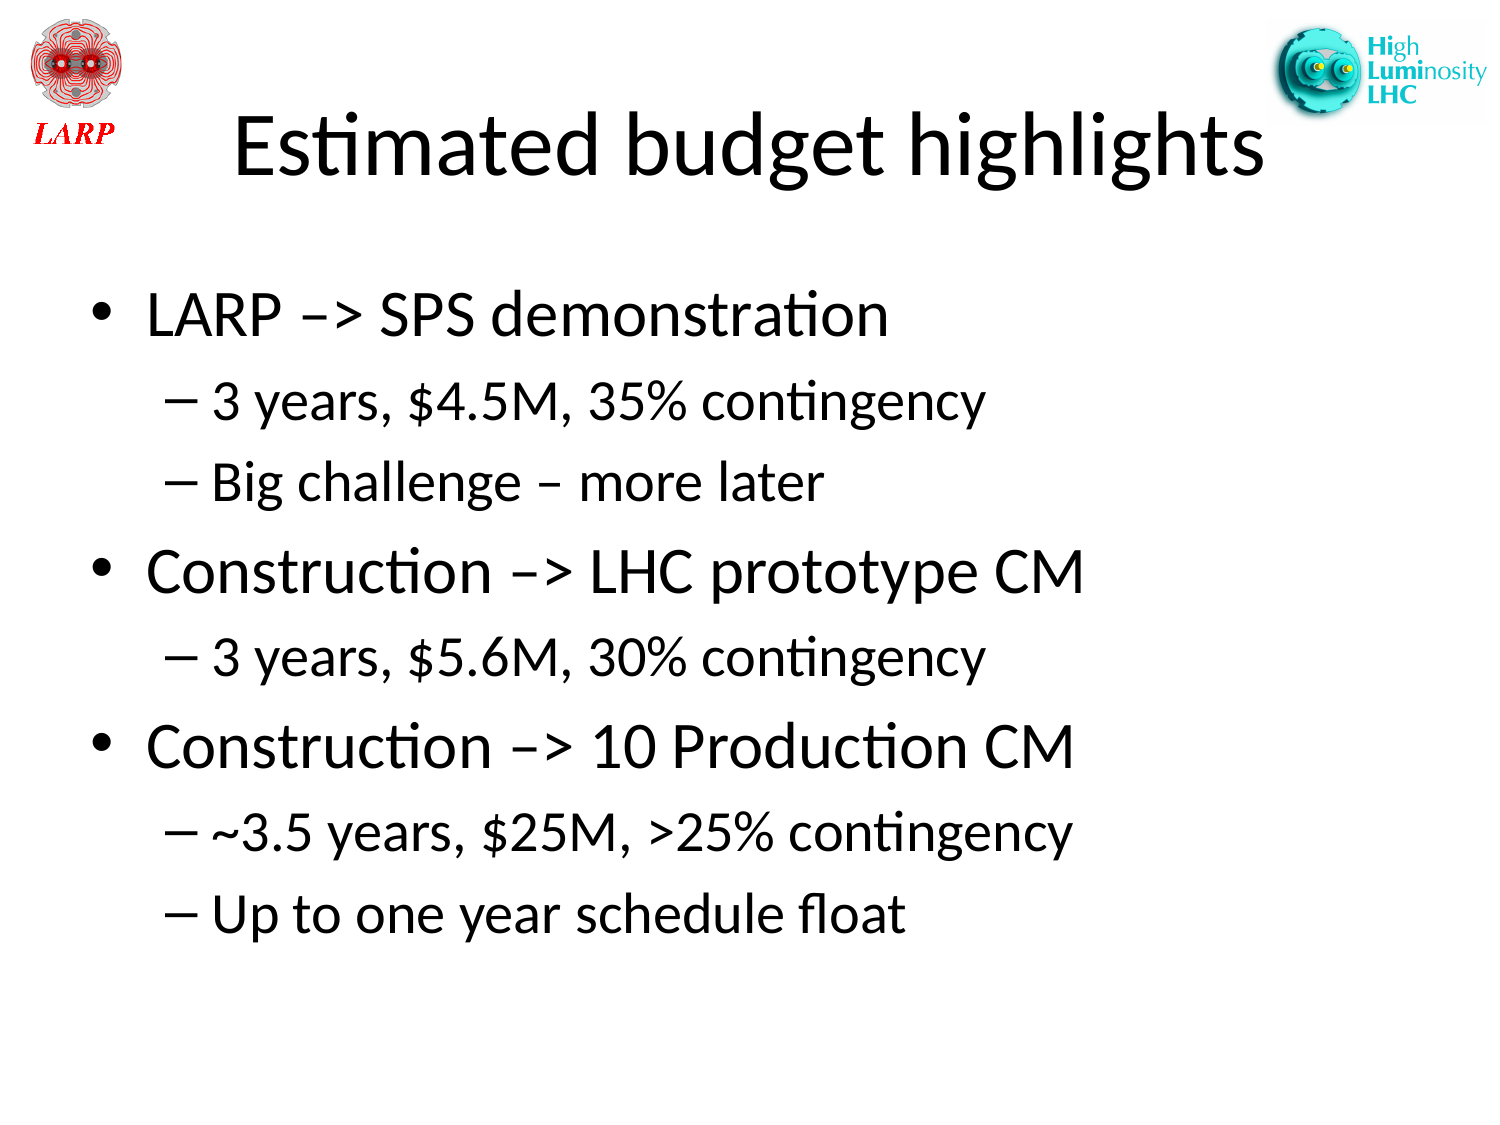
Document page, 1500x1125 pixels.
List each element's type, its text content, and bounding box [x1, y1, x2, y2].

picture [28, 19, 122, 144]
picture [1266, 19, 1487, 126]
title Estimated budget highlights [75, 45, 1425, 233]
list LARP –> SPS demonstration 3 years, $4.5M, 35% contingency Big challenge – more later Construction –> LHC prototype CM 3 years, $5.6M, 30% contingency Construction –> 10 Production CM ~3.5 years, $25M, >25% contingency Up to one year schedule float [75, 262, 1425, 1005]
